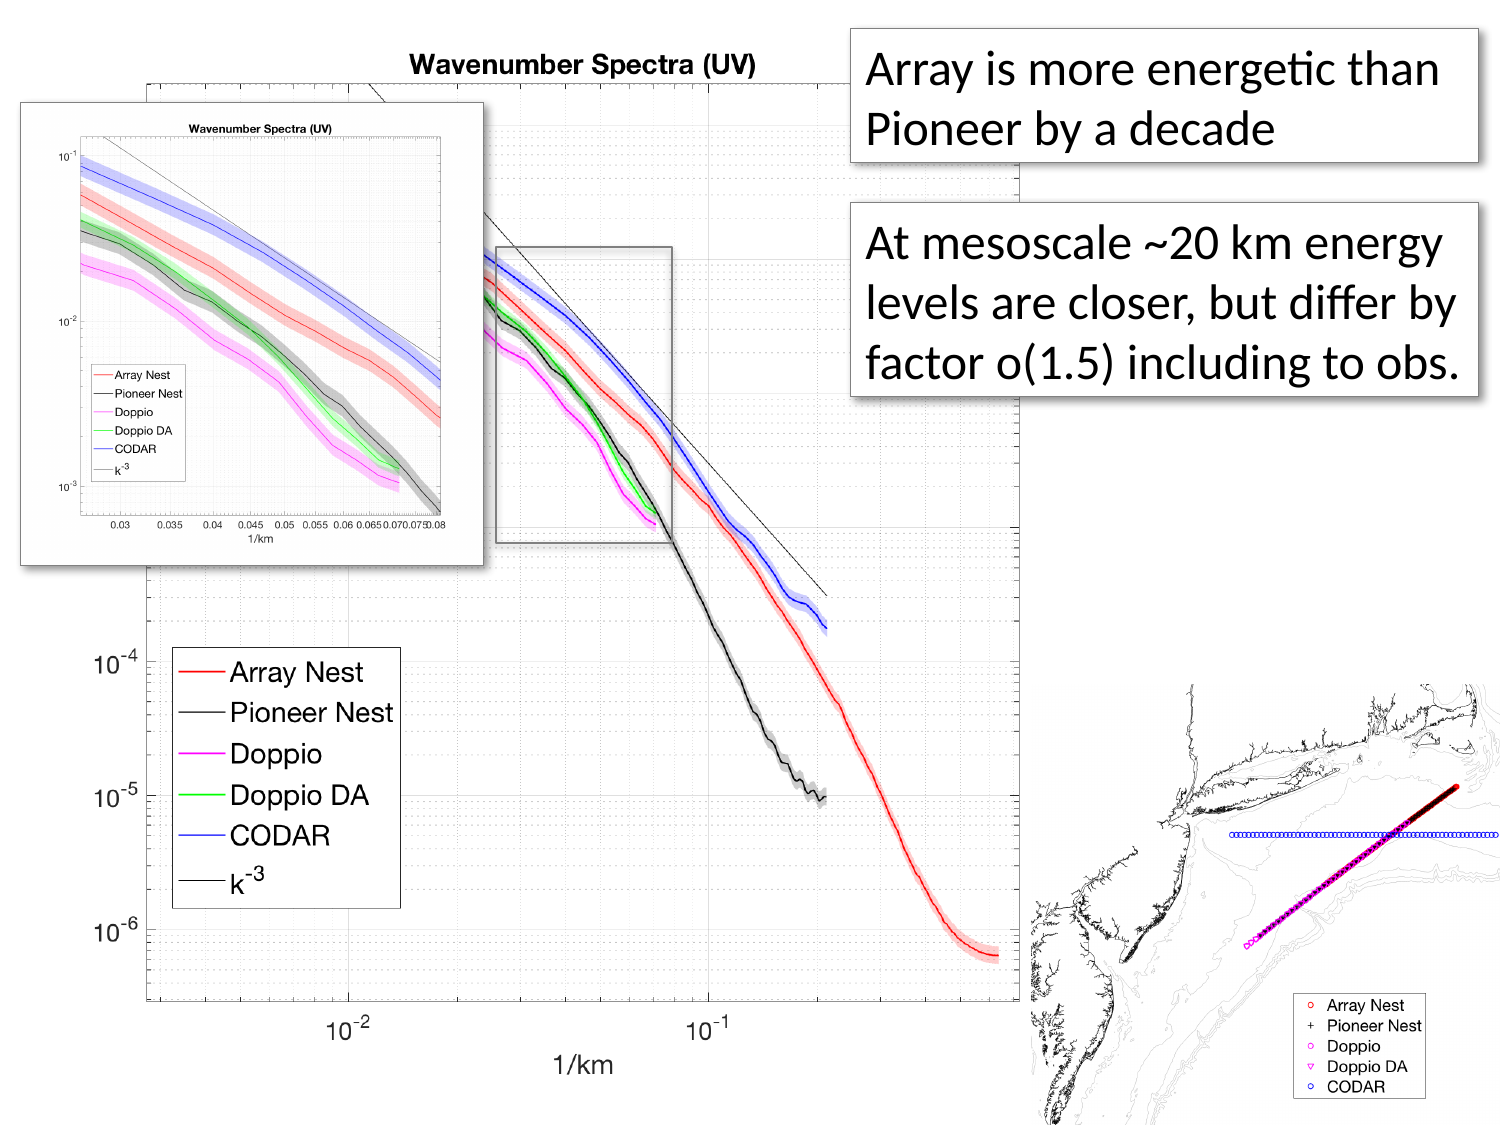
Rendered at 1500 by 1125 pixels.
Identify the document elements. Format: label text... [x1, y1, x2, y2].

text_box Array is more energetic than Pioneer by a decade [1128, 28, 1479, 163]
text_box At mesoscale ~20 km energy levels are closer, but differ by factor o(1.5) including to obs. [1128, 202, 1479, 397]
picture [0, 0, 1500, 1125]
